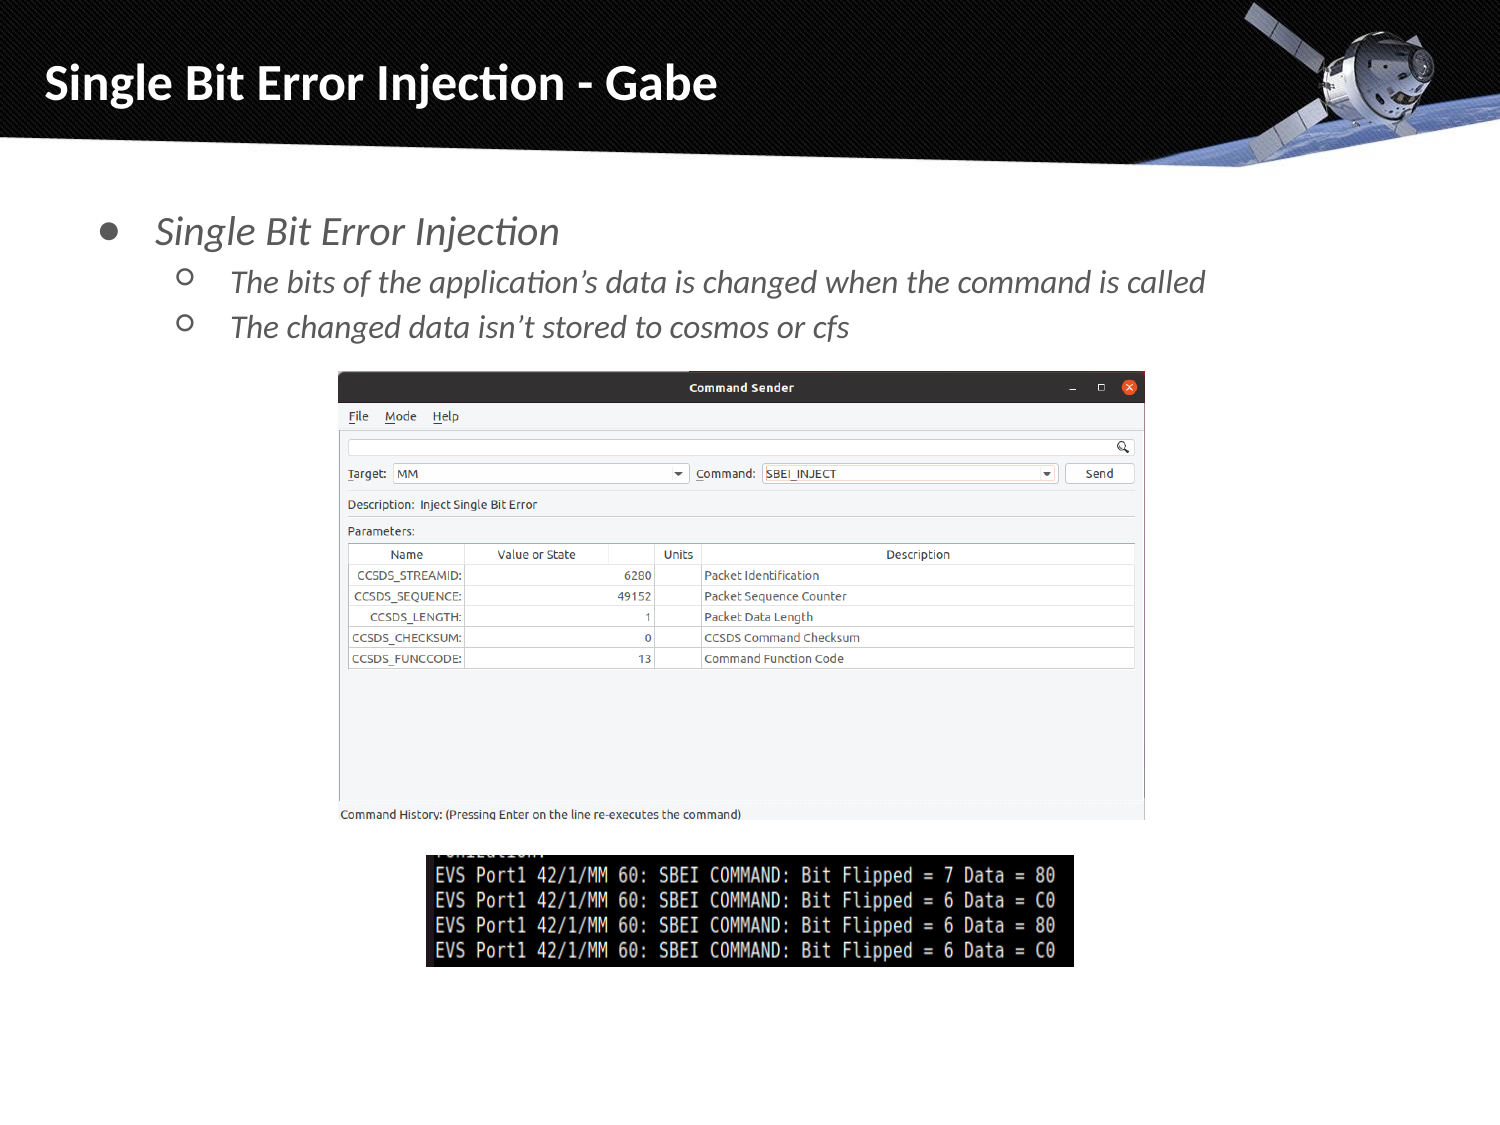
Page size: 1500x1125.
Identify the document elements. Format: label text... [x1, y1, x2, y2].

title Single Bit Error Injection - Gabe [29, 14, 1287, 145]
list Single Bit Error Injection The bits of the application’s data is changed when the command is called The changed data isn’t stored to cosmos or cfs [64, 196, 1444, 1045]
picture [0, 0, 1500, 1125]
